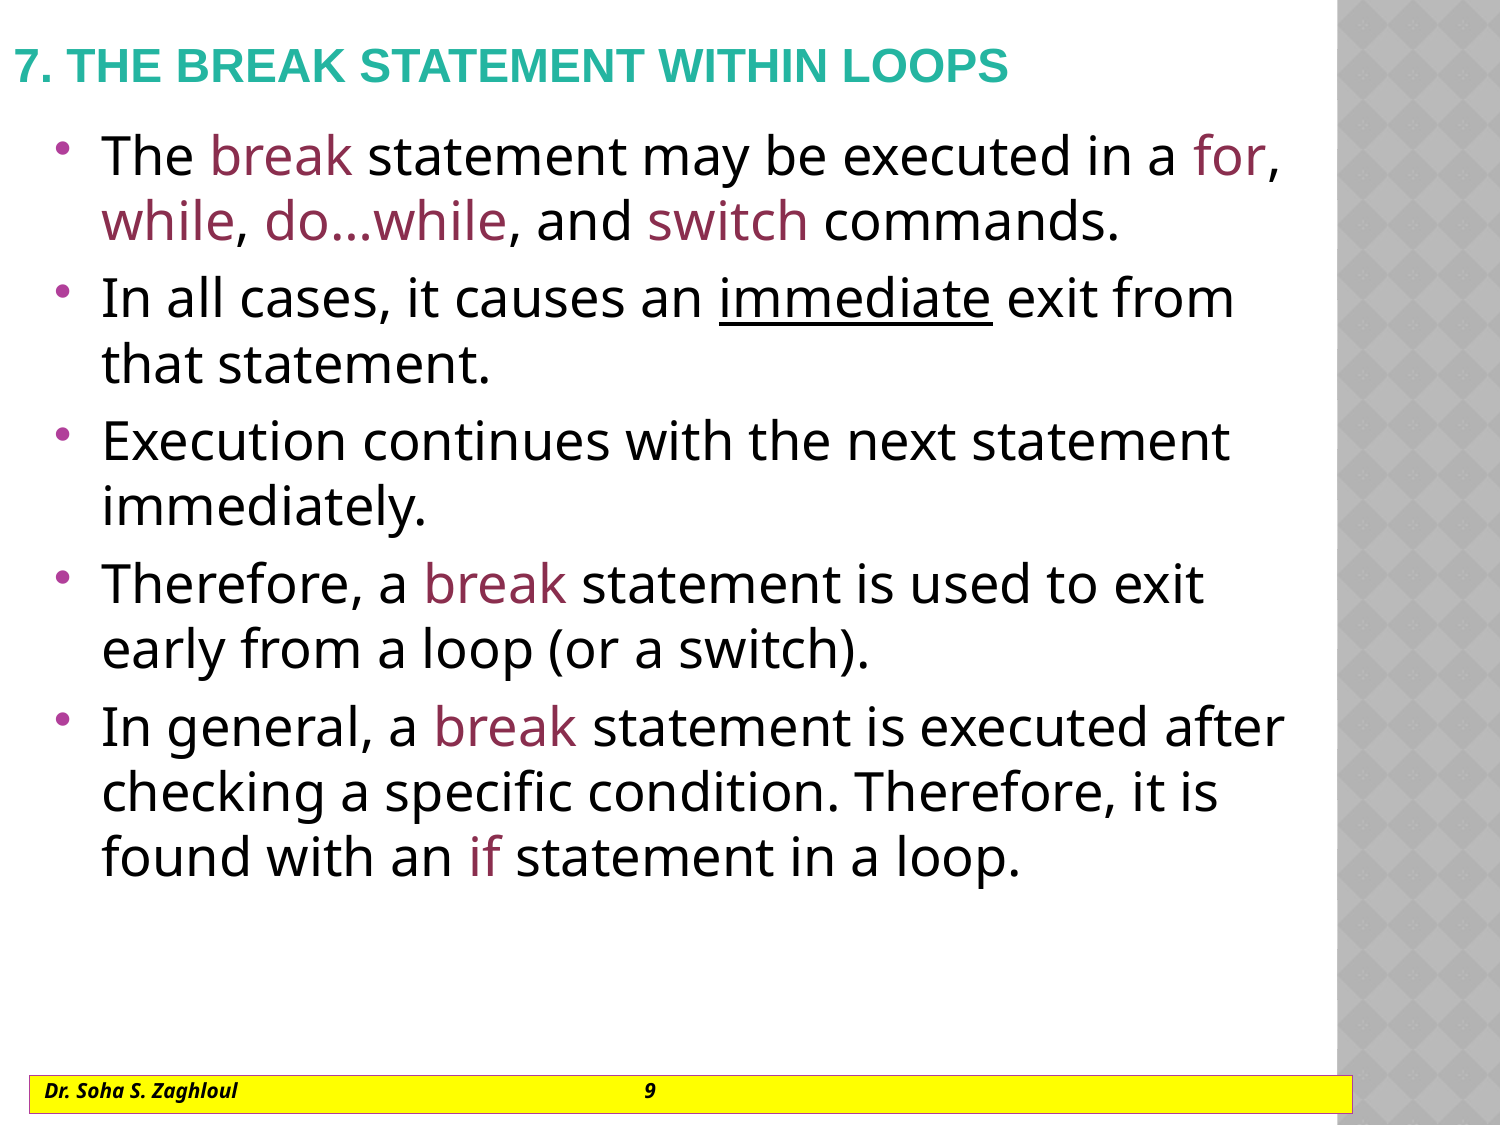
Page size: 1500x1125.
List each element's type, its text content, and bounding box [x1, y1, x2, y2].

list The break statement may be executed in a for, while, do…while, and switch commands. In all cases, it causes an immediate exit from that statement. Execution continues with the next statement immediately. Therefore, a break statement is used to exit early from a loop (or a switch). In general, a break statement is executed after checking a specific condition. Therefore, it is found with an if statement in a loop. [41, 113, 1341, 1059]
title 7. The break statement within loops [5, 19, 1341, 93]
text_box Dr. Soha S. Zaghloul 9 [29, 1075, 1353, 1114]
